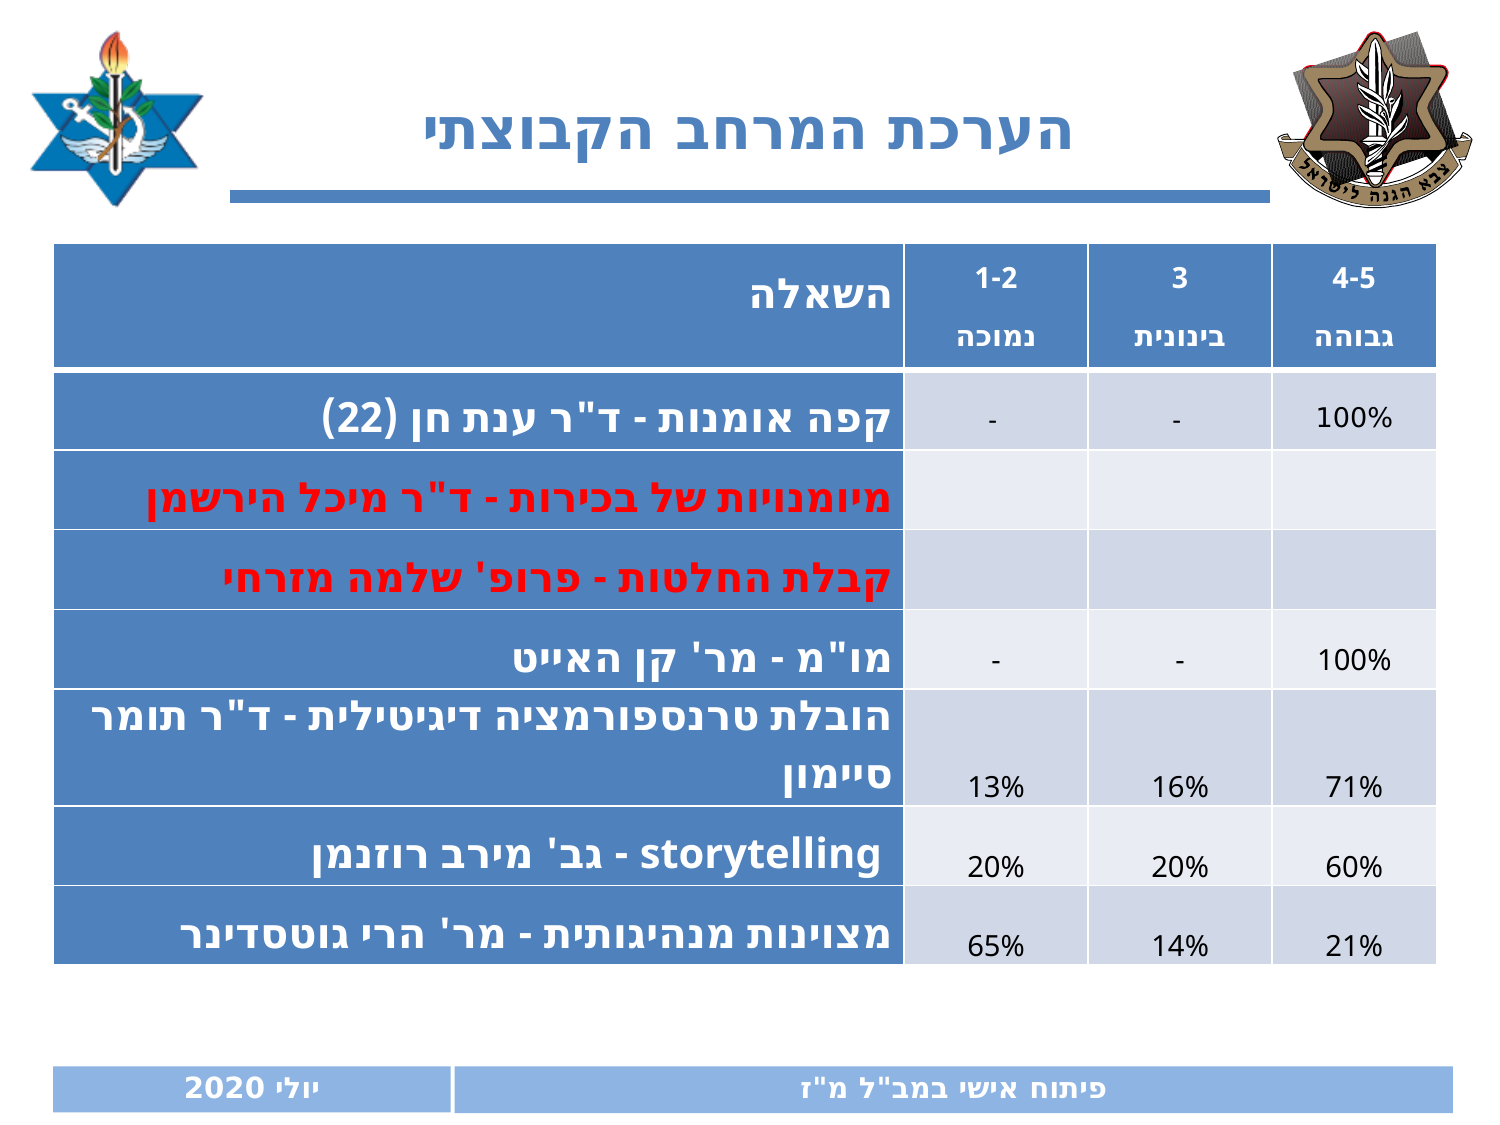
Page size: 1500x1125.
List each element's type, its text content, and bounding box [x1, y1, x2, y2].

table_cell - [1089, 373, 1271, 449]
table_cell - [905, 373, 1087, 449]
table_cell [905, 530, 1087, 609]
picture [26, 28, 208, 212]
table_cell 60% [1273, 807, 1436, 885]
table_cell מיומנויות של בכירות - ד"ר מיכל הירשמן [54, 451, 903, 529]
table_cell 14% [1089, 886, 1271, 964]
table_cell הובלת טרנספורמציה דיגיטילית - ד"ר תומר סיימון [54, 690, 903, 805]
table_cell - [905, 610, 1087, 688]
table_cell 21% [1273, 886, 1436, 964]
table_header 3 בינונית [1089, 244, 1271, 367]
table_cell 16% [1089, 690, 1271, 805]
table_header 1-2 נמוכה [905, 244, 1087, 367]
table_cell 20% [1089, 807, 1271, 885]
table_cell 65% [905, 886, 1087, 964]
table_cell מצוינות מנהיגותית - מר' הרי גוטסדינר [54, 886, 903, 964]
table_cell 100% [1273, 373, 1436, 449]
table_cell - [1089, 610, 1271, 688]
text_box הערכת המרחב הקבוצתי [145, 78, 1353, 174]
table_header 4-5 גבוהה [1273, 244, 1436, 367]
table_cell storytelling - גב' מירב רוזנמן [54, 807, 903, 885]
table_cell 13% [905, 690, 1087, 805]
table_cell קבלת החלטות - פרופ' שלמה מזרחי [54, 530, 903, 609]
table_cell [1273, 530, 1436, 609]
table_cell 71% [1273, 690, 1436, 805]
table_cell [1089, 451, 1271, 529]
table_header השאלה [54, 244, 903, 367]
table_cell 20% [905, 807, 1087, 885]
table_cell [905, 451, 1087, 529]
table_cell קפה אומנות - ד"ר ענת חן (22) [54, 373, 903, 449]
table_cell 100% [1273, 610, 1436, 688]
table_cell [1273, 451, 1436, 529]
table_cell [1089, 530, 1271, 609]
table_cell מו"מ - מר' קן האייט [54, 610, 903, 688]
